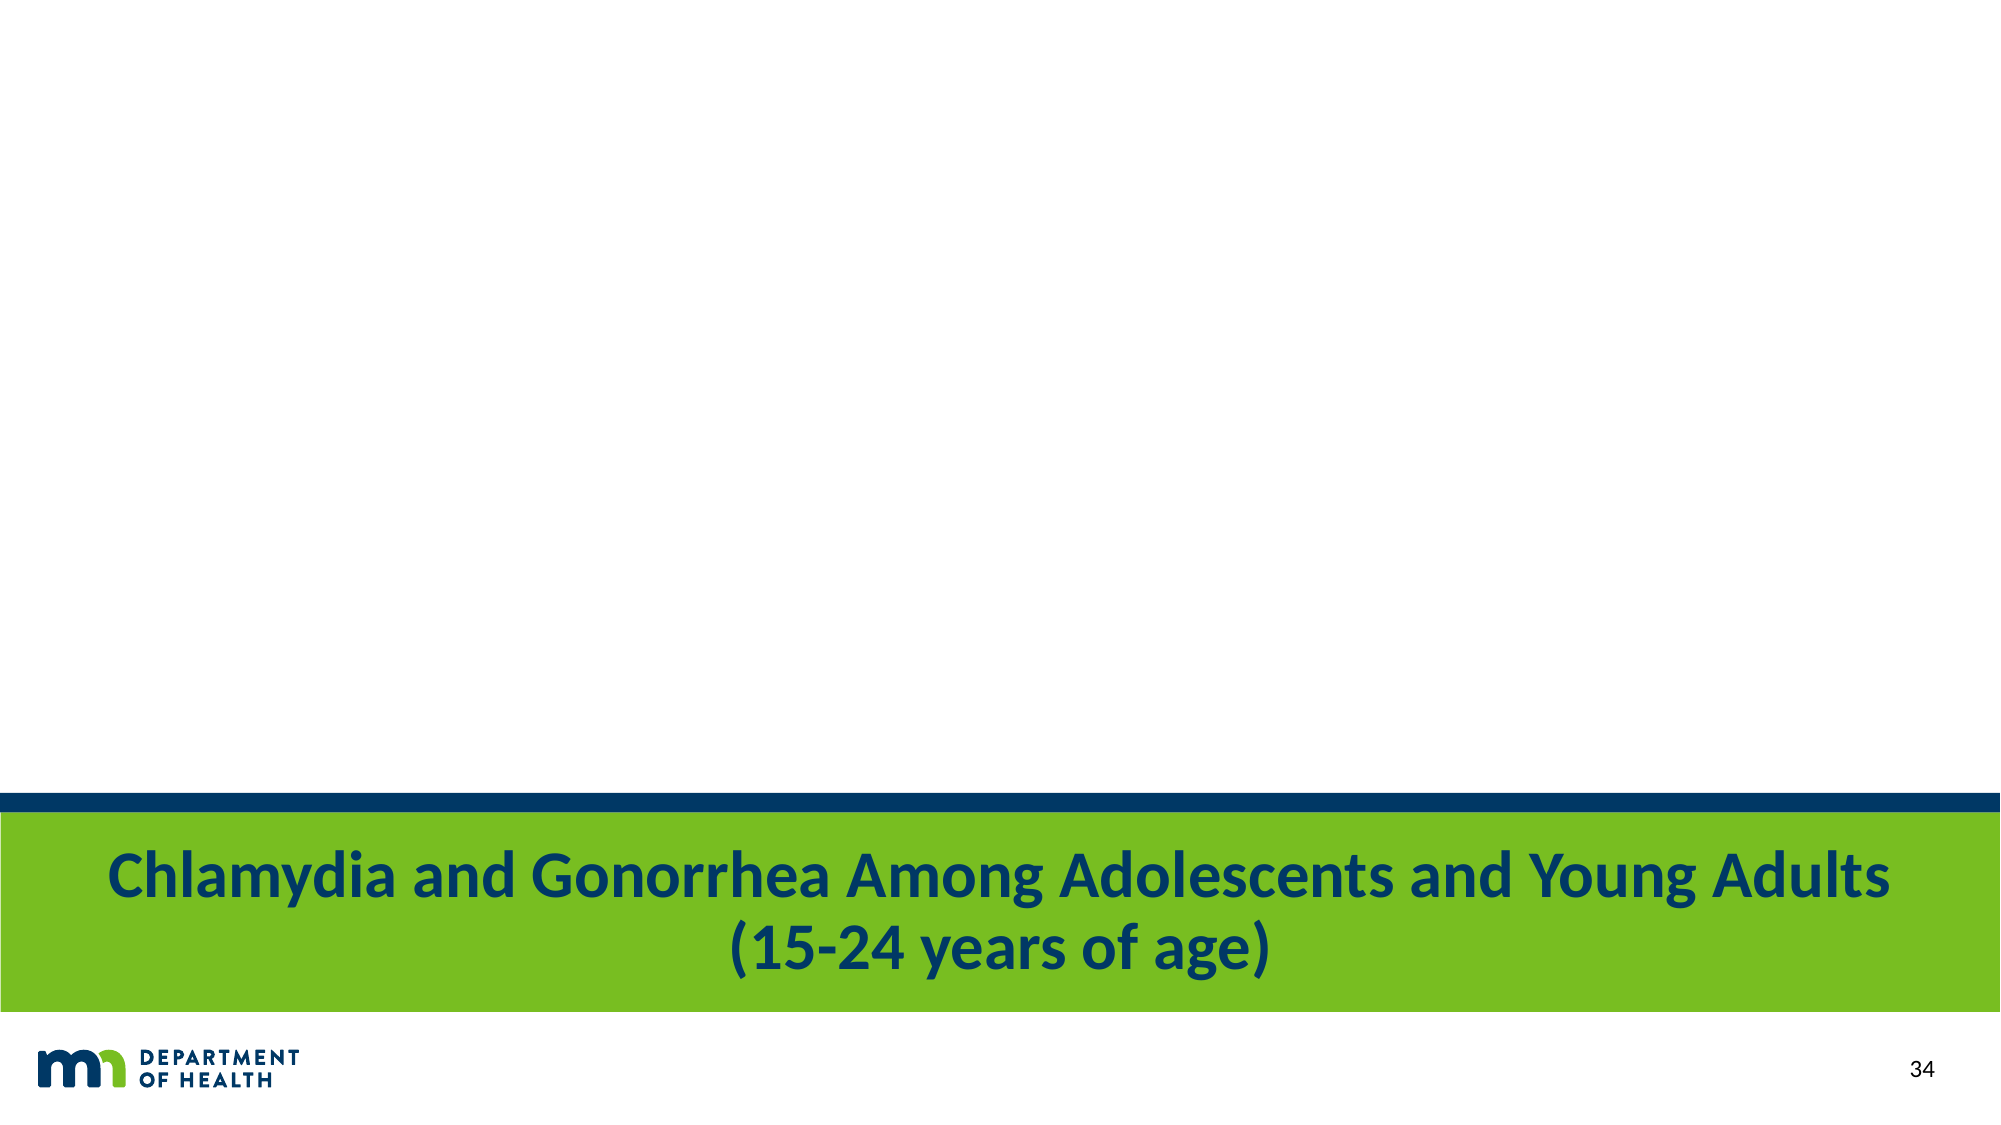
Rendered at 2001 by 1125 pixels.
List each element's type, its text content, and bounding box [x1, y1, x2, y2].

title Chlamydia and Gonorrhea Among Adolescents and Young Adults (15-24 years of age) [51, 812, 1950, 1012]
slide_number 34 [1710, 1037, 1951, 1098]
